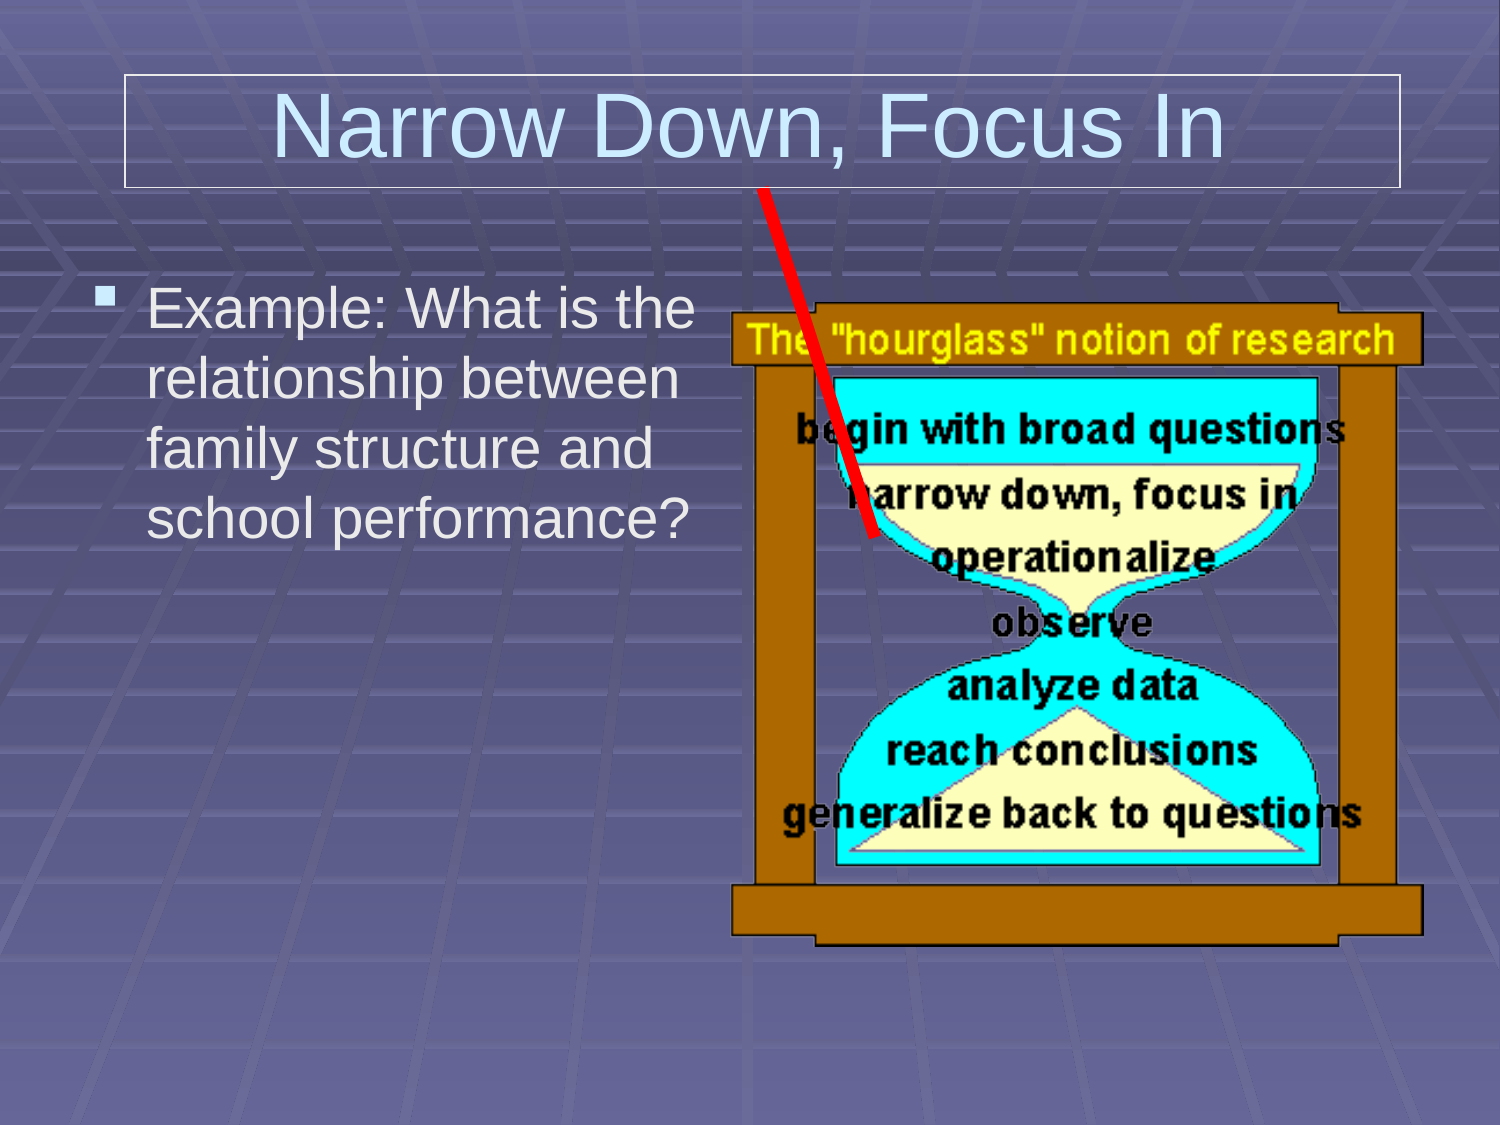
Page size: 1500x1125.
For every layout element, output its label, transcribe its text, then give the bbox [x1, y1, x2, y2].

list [729, 302, 1424, 947]
text_box [124, 75, 1400, 188]
title Narrow Down, Focus In [74, 49, 1425, 193]
list Example: What is the relationship between family structure and school performance? [74, 261, 738, 1001]
